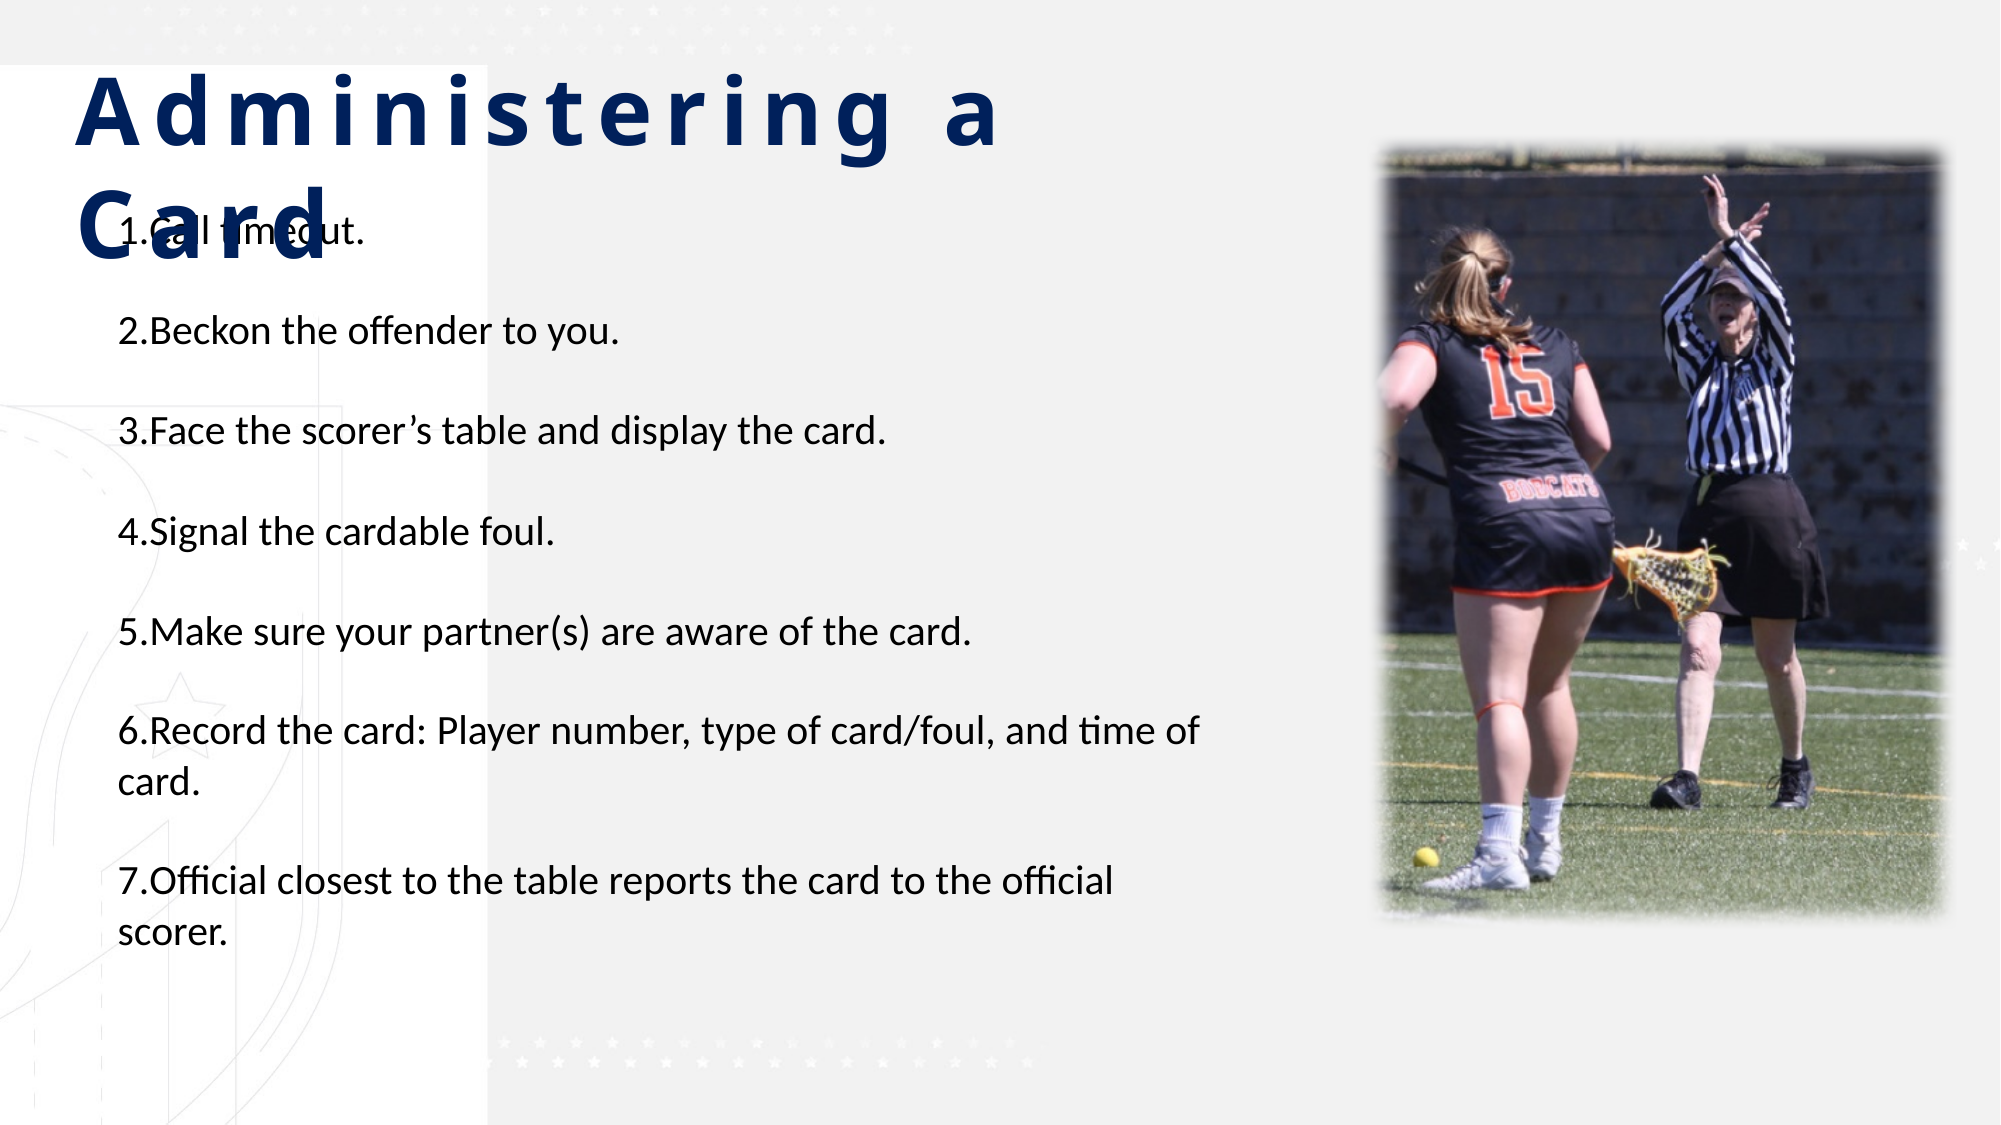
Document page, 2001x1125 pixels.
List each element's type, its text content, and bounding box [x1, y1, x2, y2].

text_box Call timeout. Beckon the offender to you. Face the scorer’s table and display the card. Signal the cardable foul. Make sure your partner(s) are aware of the card. Record the card: Player number, type of card/foul, and time of card. Official closest to the table reports the card to the official scorer. [102, 195, 1246, 1028]
text_box Administering a Card [61, 44, 1089, 285]
picture [0, 0, 2001, 1125]
